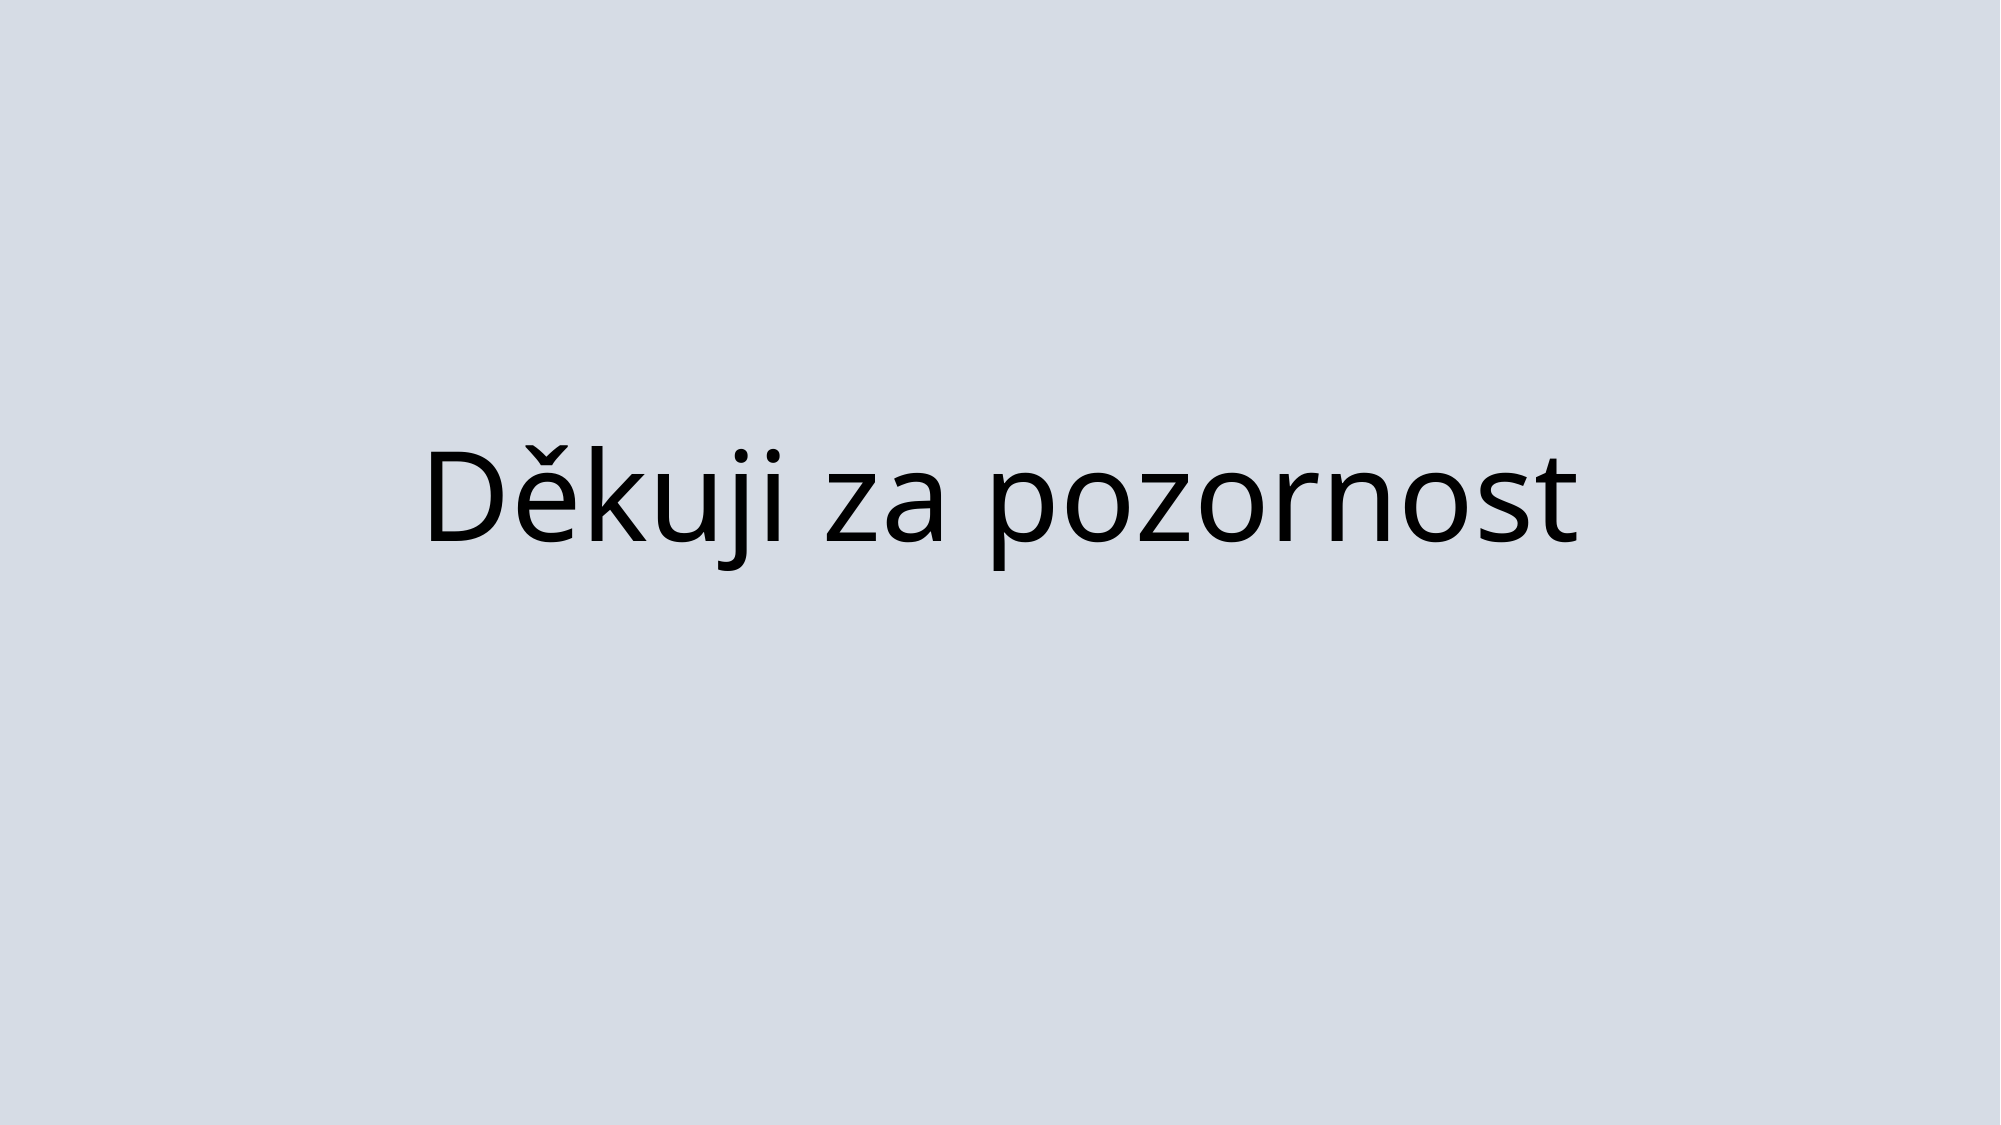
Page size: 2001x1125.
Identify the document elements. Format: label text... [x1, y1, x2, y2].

title Děkuji za pozornost [249, 184, 1750, 576]
